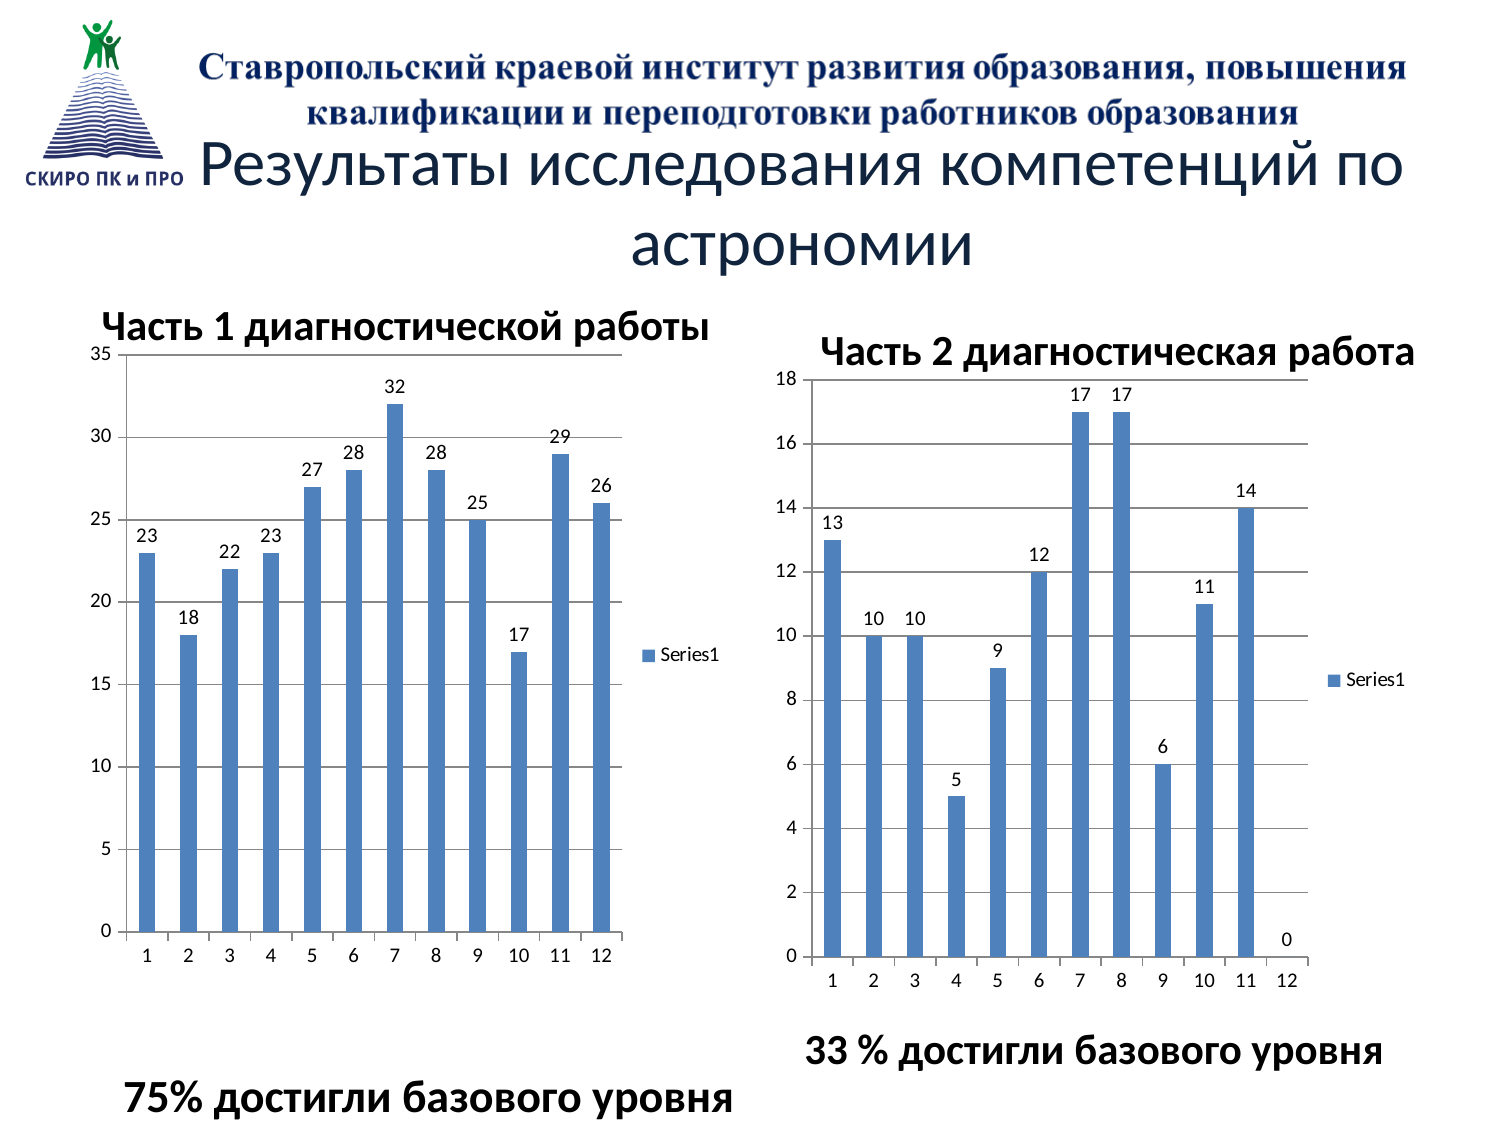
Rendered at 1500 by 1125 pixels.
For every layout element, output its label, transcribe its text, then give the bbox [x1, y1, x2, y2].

text_box Часть 2 диагностическая работа [786, 276, 1450, 382]
text_box 75% достигли базового уровня [97, 1058, 761, 1125]
title Результаты исследования компетенций по астрономии [127, 104, 1478, 293]
list 33 % достигли базового уровня [762, 1012, 1426, 1081]
picture [24, 19, 1441, 190]
list Часть 1 диагностической работы [75, 251, 738, 331]
chart [761, 356, 1426, 1006]
chart [76, 331, 740, 981]
